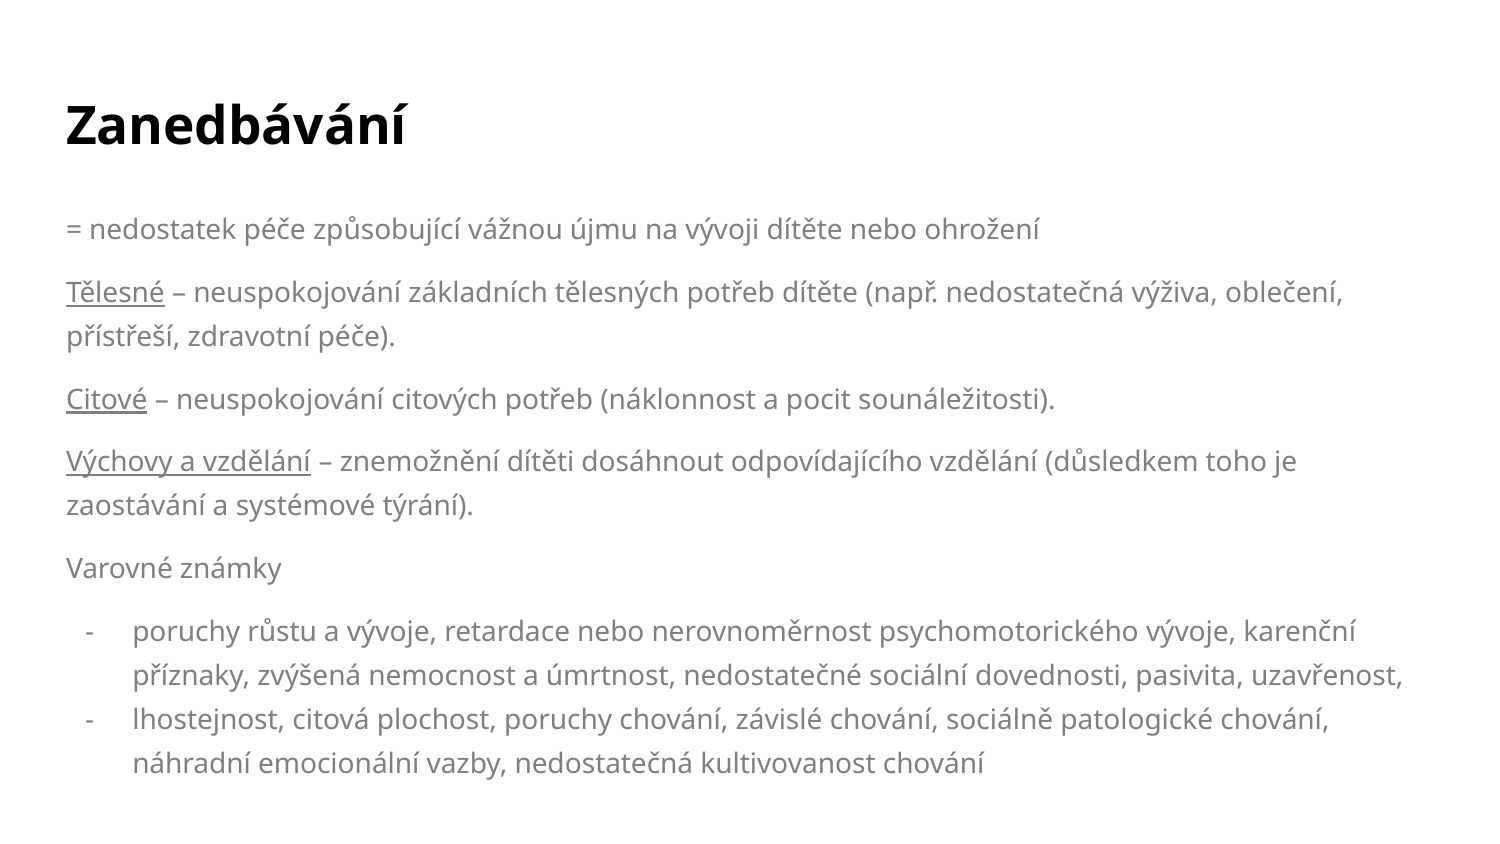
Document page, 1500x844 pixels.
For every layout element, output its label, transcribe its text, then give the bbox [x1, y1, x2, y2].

list = nedostatek péče způsobující vážnou újmu na vývoji dítěte nebo ohrožení Tělesné – neuspokojování základních tělesných potřeb dítěte (např. nedostatečná výživa, oblečení, přístřeší, zdravotní péče). Citové – neuspokojování citových potřeb (náklonnost a pocit sounáležitosti). Výchovy a vzdělání – znemožnění dítěti dosáhnout odpovídajícího vzdělání (důsledkem toho je zaostávání a systémové týrání). Varovné známky poruchy růstu a vývoje, retardace nebo nerovnoměrnost psychomotorického vývoje, karenční příznaky, zvýšená nemocnost a úmrtnost, nedostatečné sociální dovednosti, pasivita, uzavřenost, lhostejnost, citová plochost, poruchy chování, závislé chování, sociálně patologické chování, náhradní emocionální vazby, nedostatečná kultivovanost chování [51, 189, 1449, 805]
title Zanedbávání [51, 72, 1449, 176]
